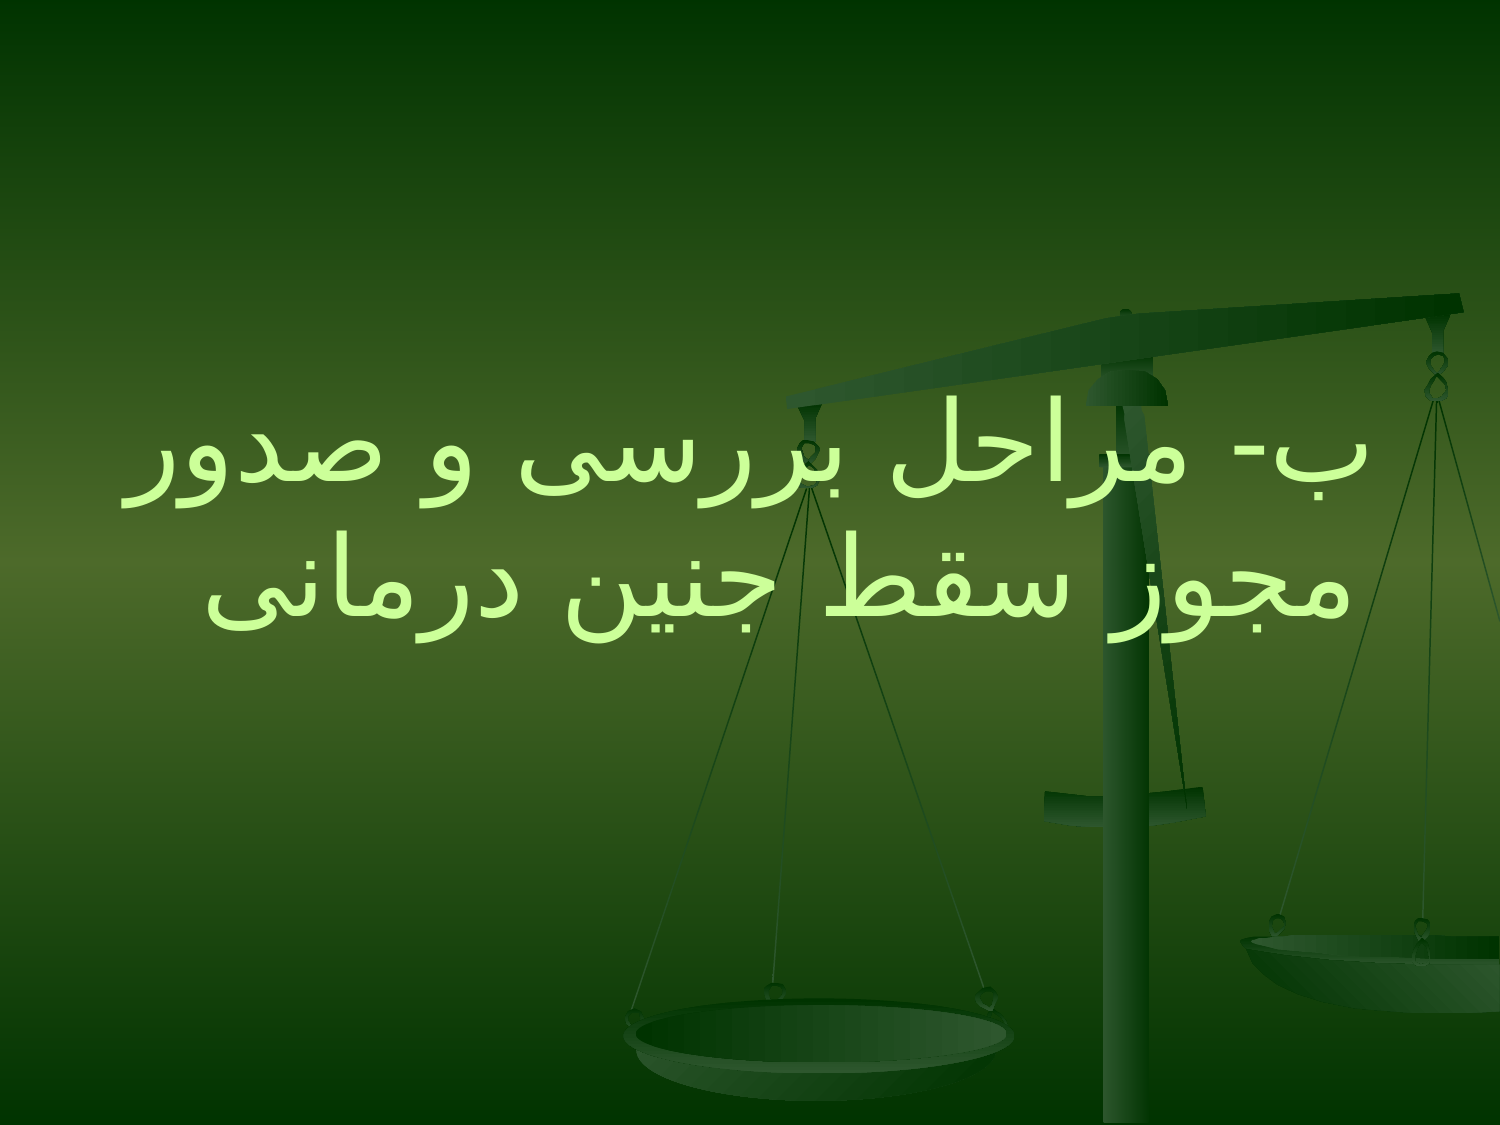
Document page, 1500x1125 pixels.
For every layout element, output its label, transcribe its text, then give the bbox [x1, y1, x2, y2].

list ب- مراحل بررسی و صدور مجوز سقط جنین درمانی [76, 361, 1428, 658]
